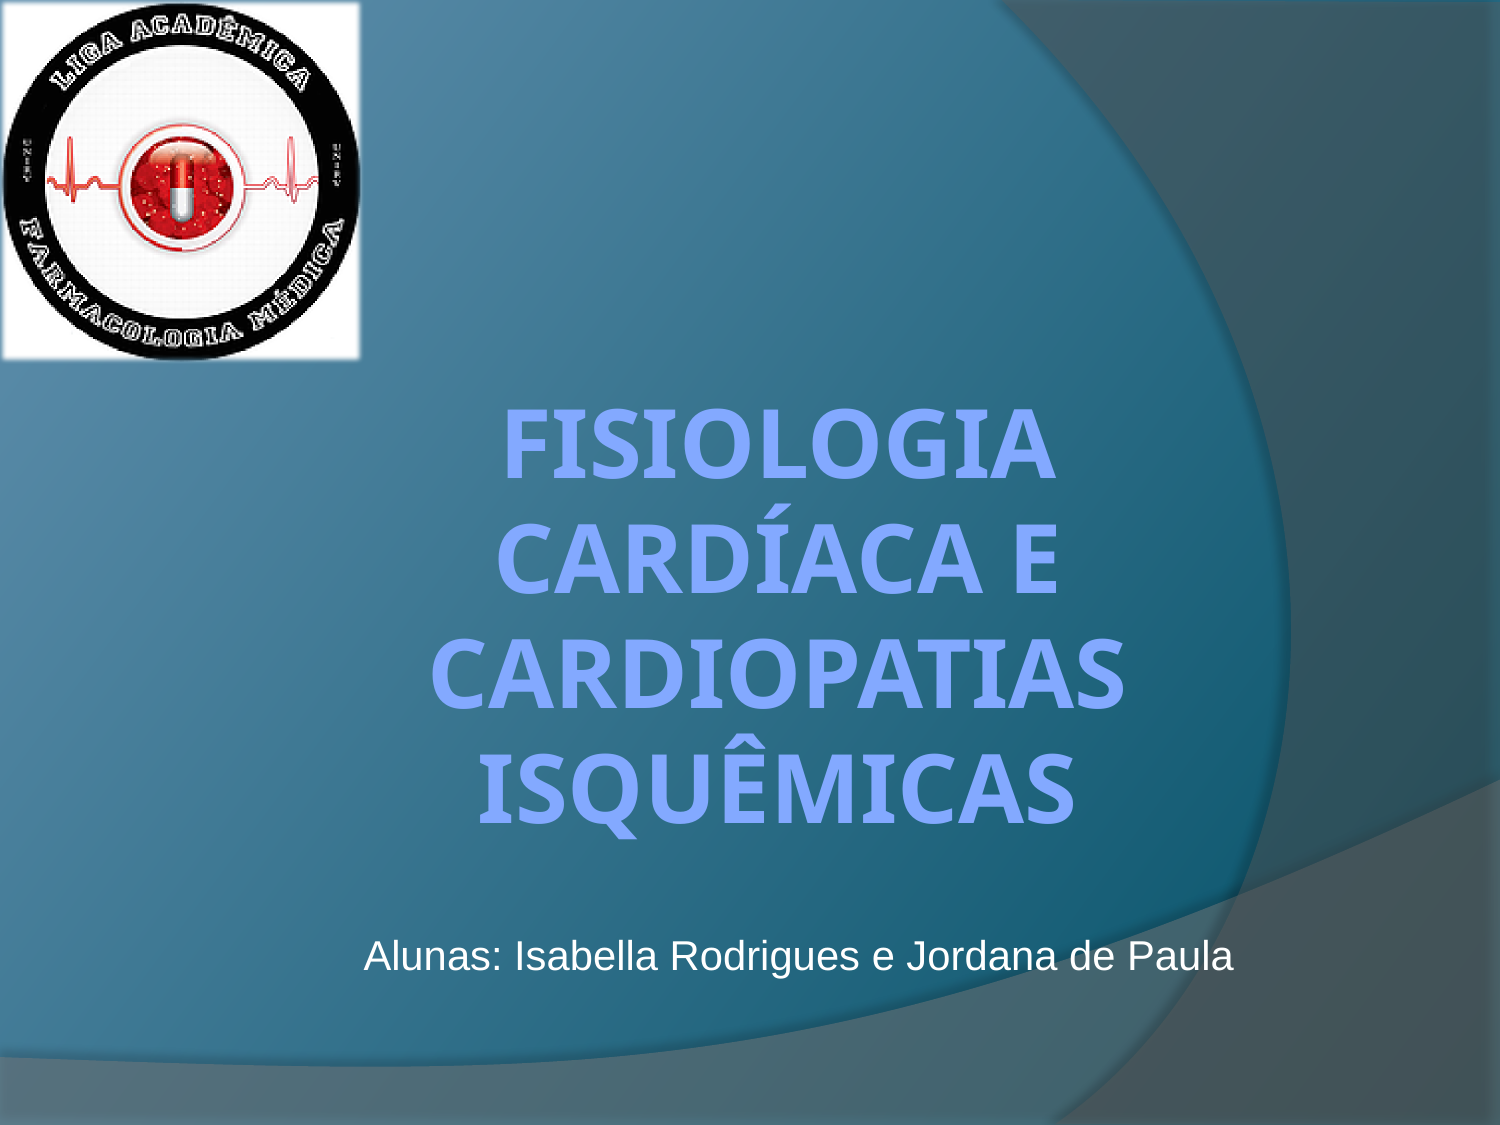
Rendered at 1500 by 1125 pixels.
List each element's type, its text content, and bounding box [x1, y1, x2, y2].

subtitle Alunas: Isabella Rodrigues e Jordana de Paula [269, 855, 1333, 979]
picture [0, 0, 362, 362]
title Fisiologia cardíaca e cardiopatias isquêmicas [246, 375, 1310, 753]
